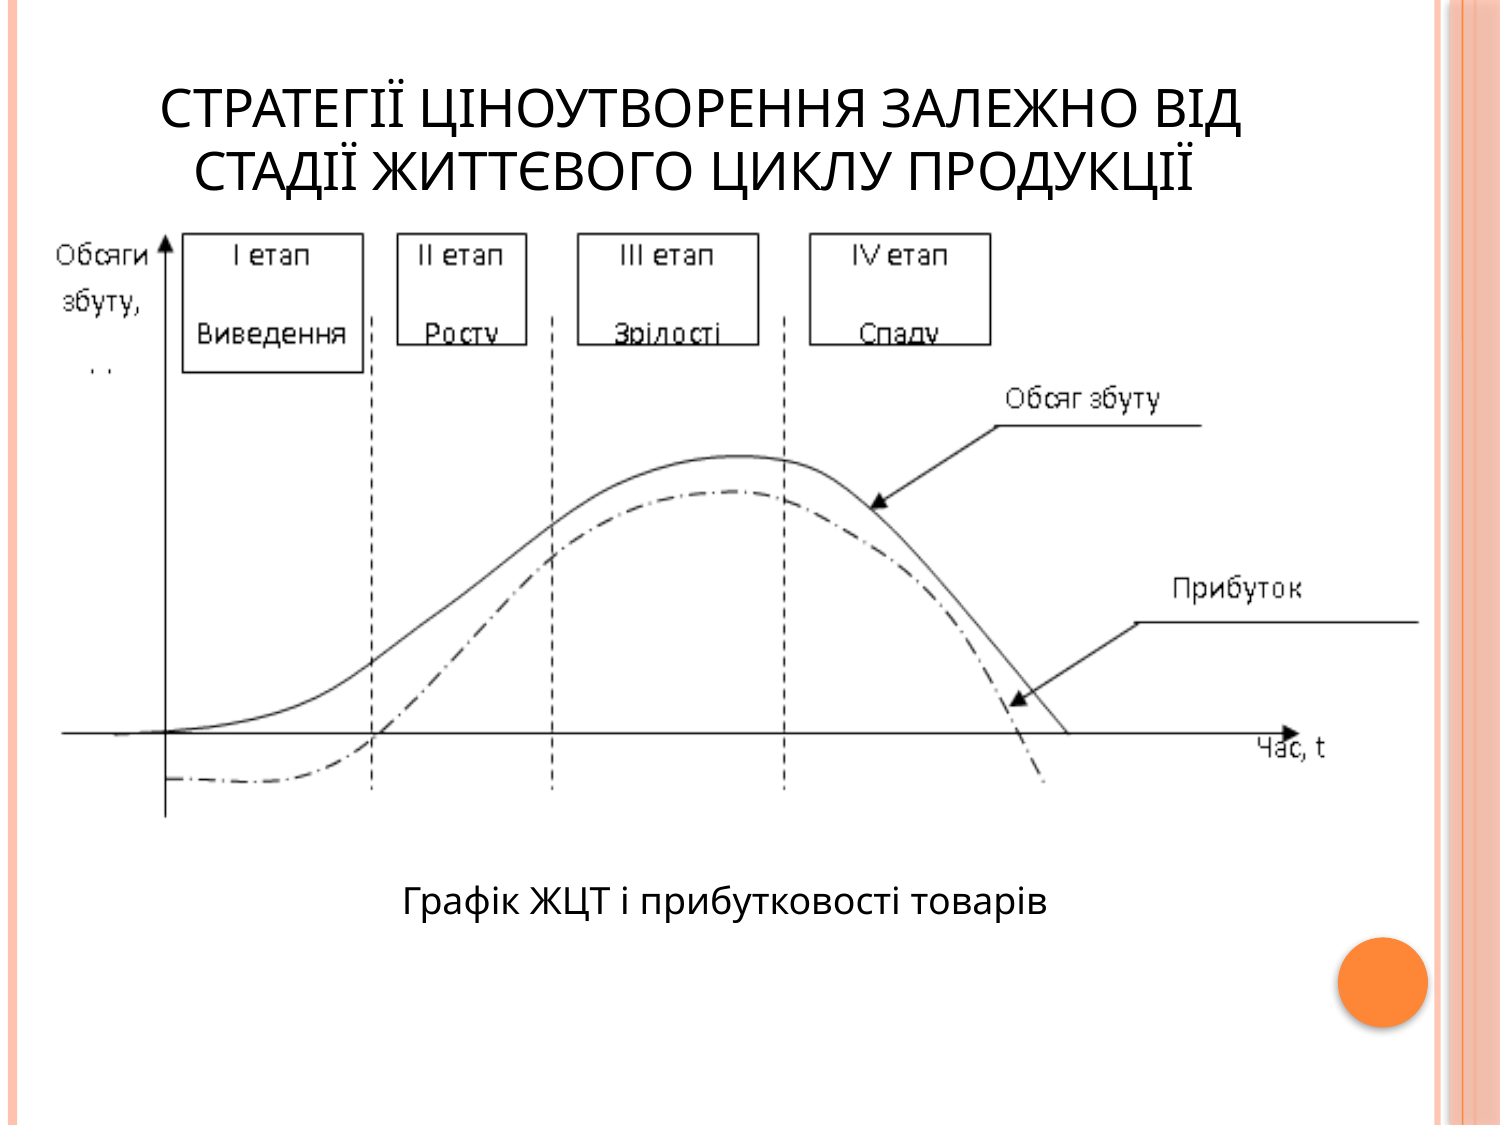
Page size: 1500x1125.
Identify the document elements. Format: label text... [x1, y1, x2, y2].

title Стратегії ціноутворення залежно від стадії життєвого циклу продукції [88, 30, 1314, 209]
picture [36, 231, 1424, 823]
text_box Графік ЖЦТ і прибутковості товарів [387, 869, 1073, 930]
